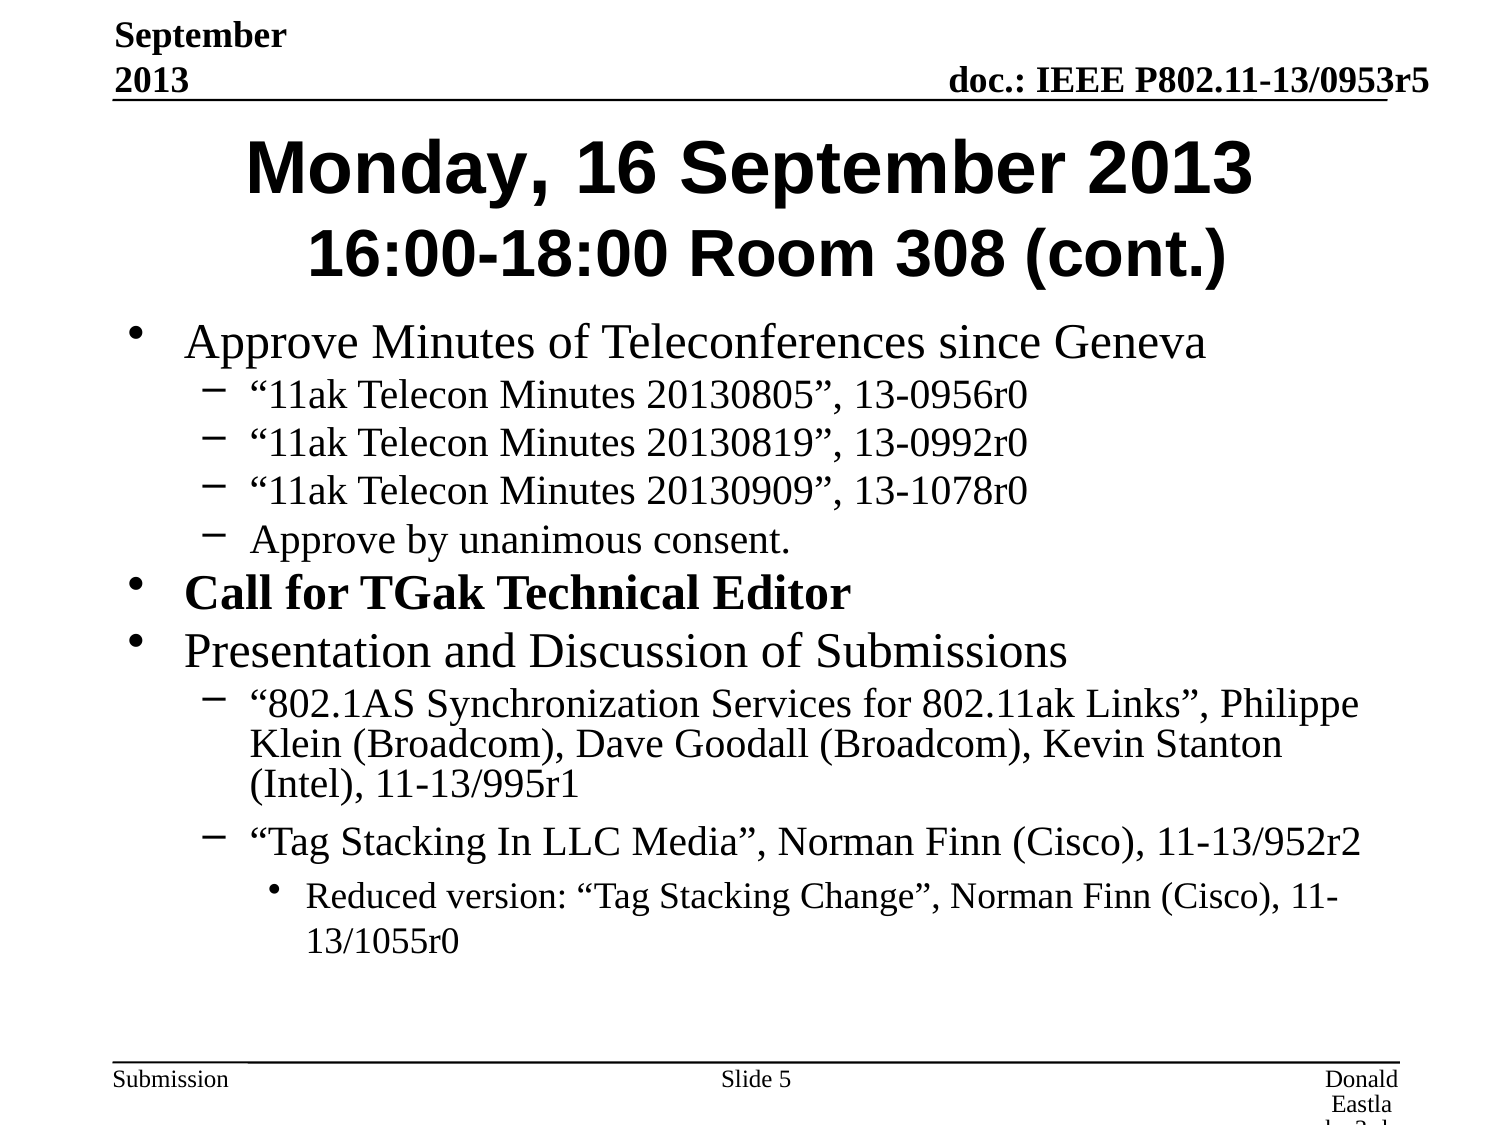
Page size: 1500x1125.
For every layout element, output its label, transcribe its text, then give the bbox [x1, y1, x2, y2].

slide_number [114, 54, 290, 100]
list Approve Minutes of Teleconferences since Geneva “11ak Telecon Minutes 20130805”, 13-0956r0 “11ak Telecon Minutes 20130819”, 13-0992r0 “11ak Telecon Minutes 20130909”, 13-1078r0 Approve by unanimous consent. Call for TGak Technical Editor Presentation and Discussion of Submissions “802.1AS Synchronization Services for 802.11ak Links”, Philippe Klein (Broadcom), Dave Goodall (Broadcom), Kevin Stanton (Intel), 11-13/995r1 “Tag Stacking In LLC Media”, Norman Finn (Cisco), 11-13/952r2 Reduced version: “Tag Stacking Change”, Norman Finn (Cisco), 11-13/1055r0 [112, 312, 1413, 1063]
title Monday, 16 September 2013 16:00-18:00 Room 308 (cont.) [112, 112, 1388, 288]
slide_number Slide 5 [712, 1063, 800, 1093]
footer Donald Eastlake 3rd, Huawei Technologies [1325, 1063, 1402, 1093]
